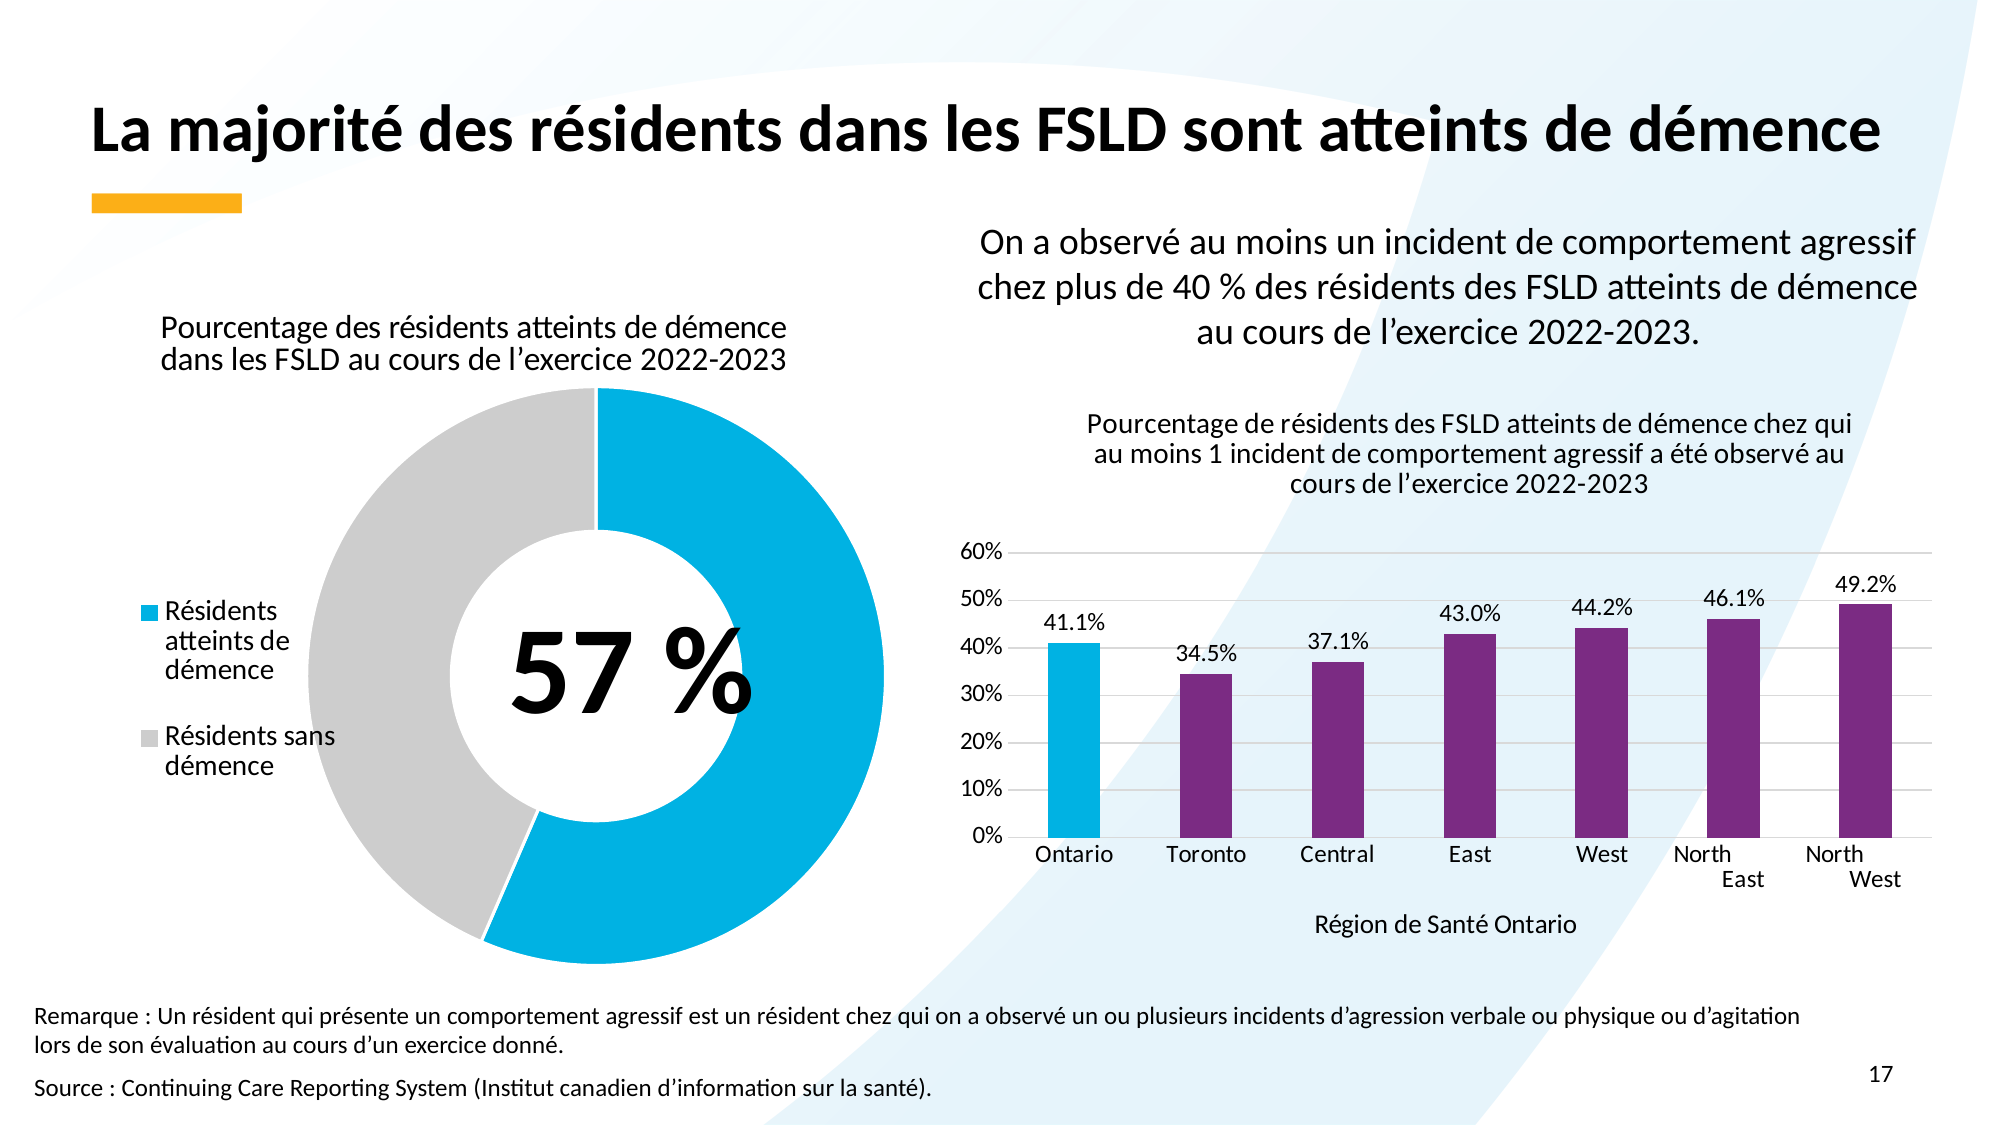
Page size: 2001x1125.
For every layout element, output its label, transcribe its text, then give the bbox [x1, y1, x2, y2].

picture [0, 0, 2001, 1125]
text_box On a observé au moins un incident de comportement agressif chez plus de 40 % des résidents des FSLD atteints de démence au cours de l’exercice 2022-2023. [945, 209, 1952, 360]
title La majorité des résidents dans les FSLD sont atteints de démence [91, 62, 1903, 199]
text_box Remarque : Un résident qui présente un comportement agressif est un résident chez qui on a observé un ou plusieurs incidents d’agression verbale ou physique ou d’agitation lors de son évaluation au cours d’un exercice donné. Source : Continuing Care Reporting System (Institut canadien d’information sur la santé). [34, 999, 1846, 1102]
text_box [63, 248, 903, 995]
chart [939, 403, 1952, 973]
slide_number 17 [1458, 1042, 1909, 1103]
